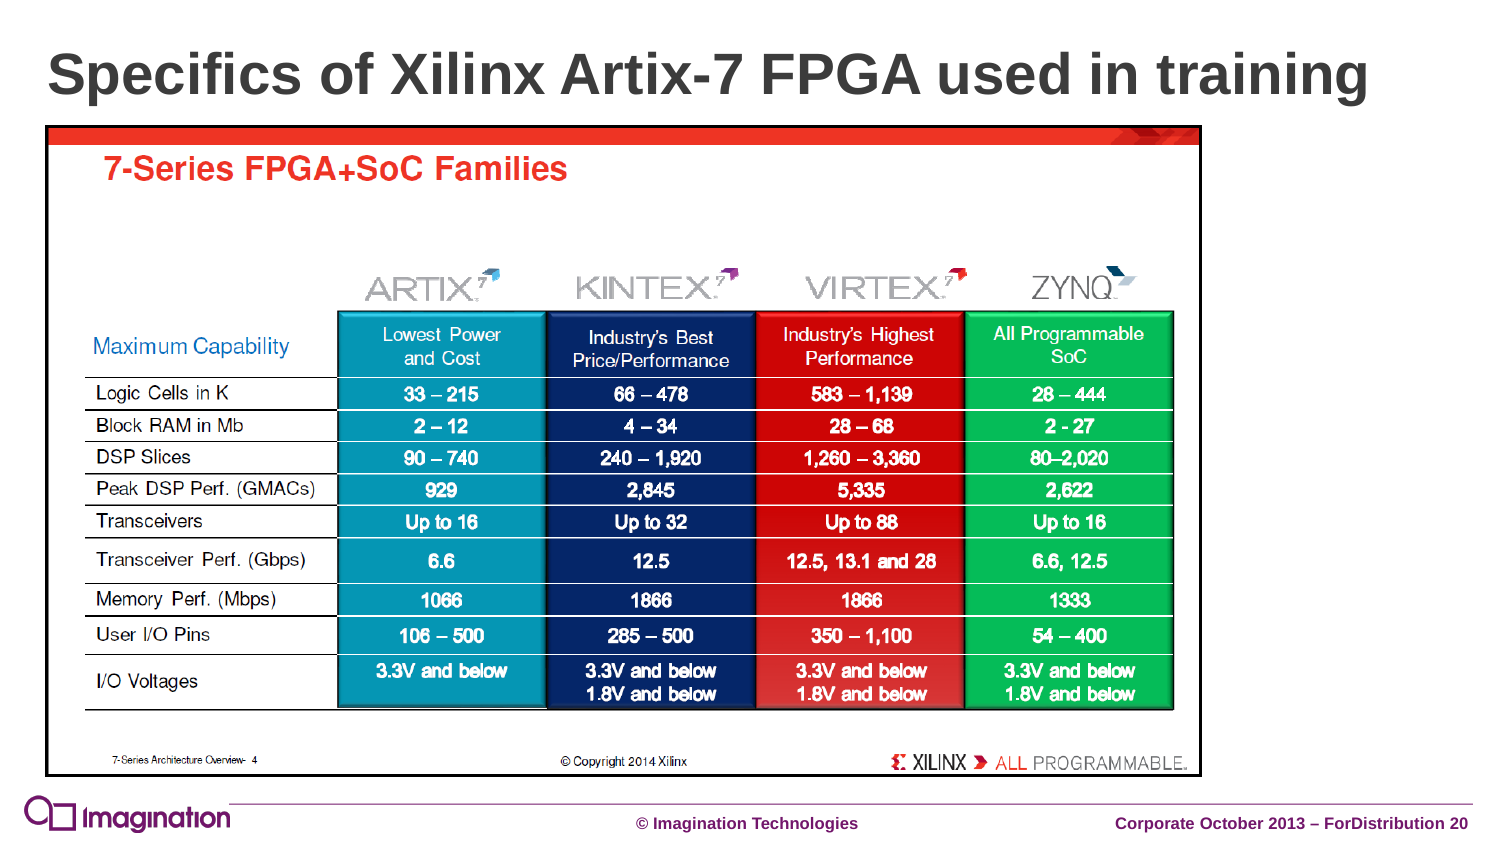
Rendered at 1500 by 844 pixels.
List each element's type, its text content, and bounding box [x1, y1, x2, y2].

picture [40, 118, 1208, 782]
picture [24, 795, 230, 833]
title Specifics of Xilinx Artix-7 FPGA used in training [47, 47, 1474, 101]
